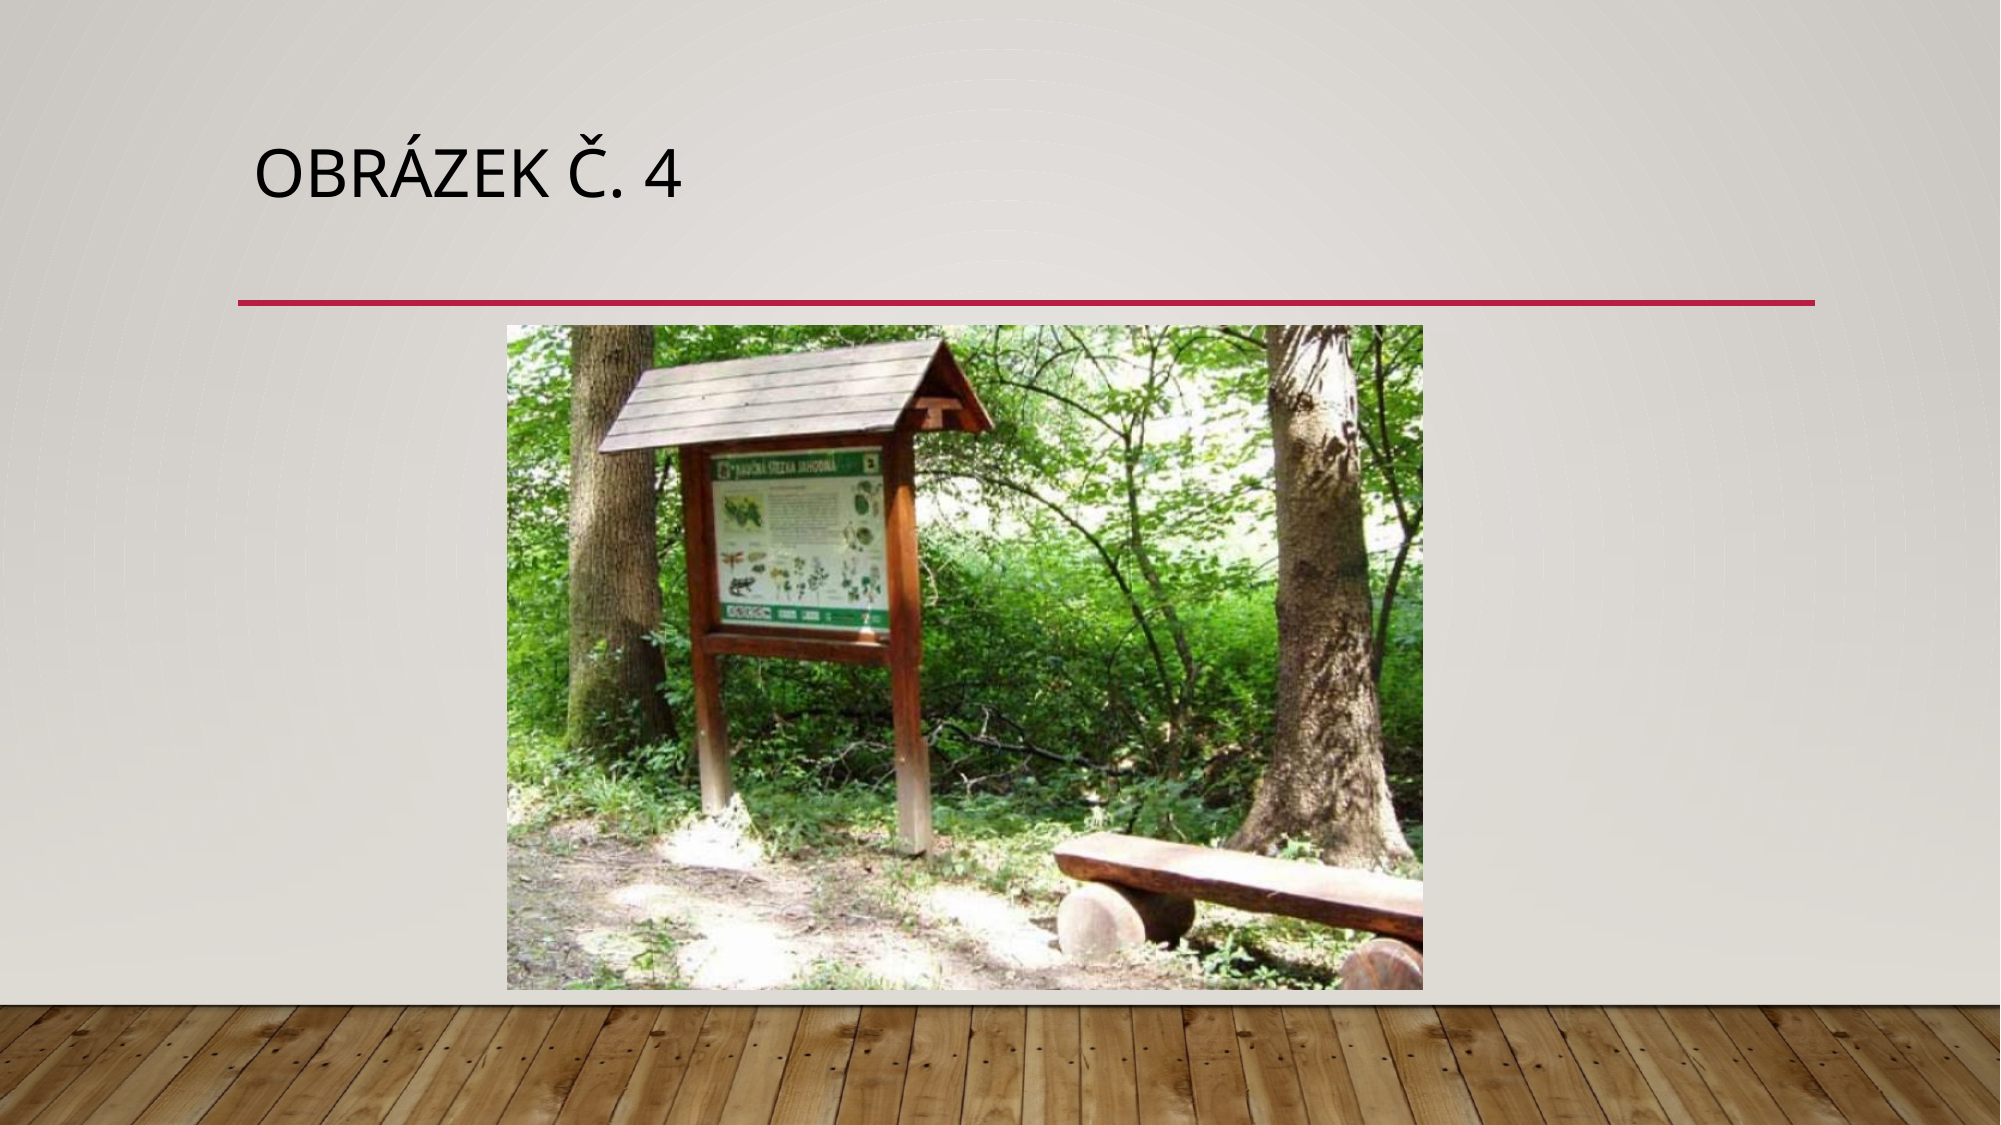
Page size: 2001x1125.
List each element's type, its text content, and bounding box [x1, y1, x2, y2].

title Obrázek č. 4 [238, 131, 1814, 305]
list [507, 324, 1424, 991]
picture [0, 1005, 2000, 1125]
